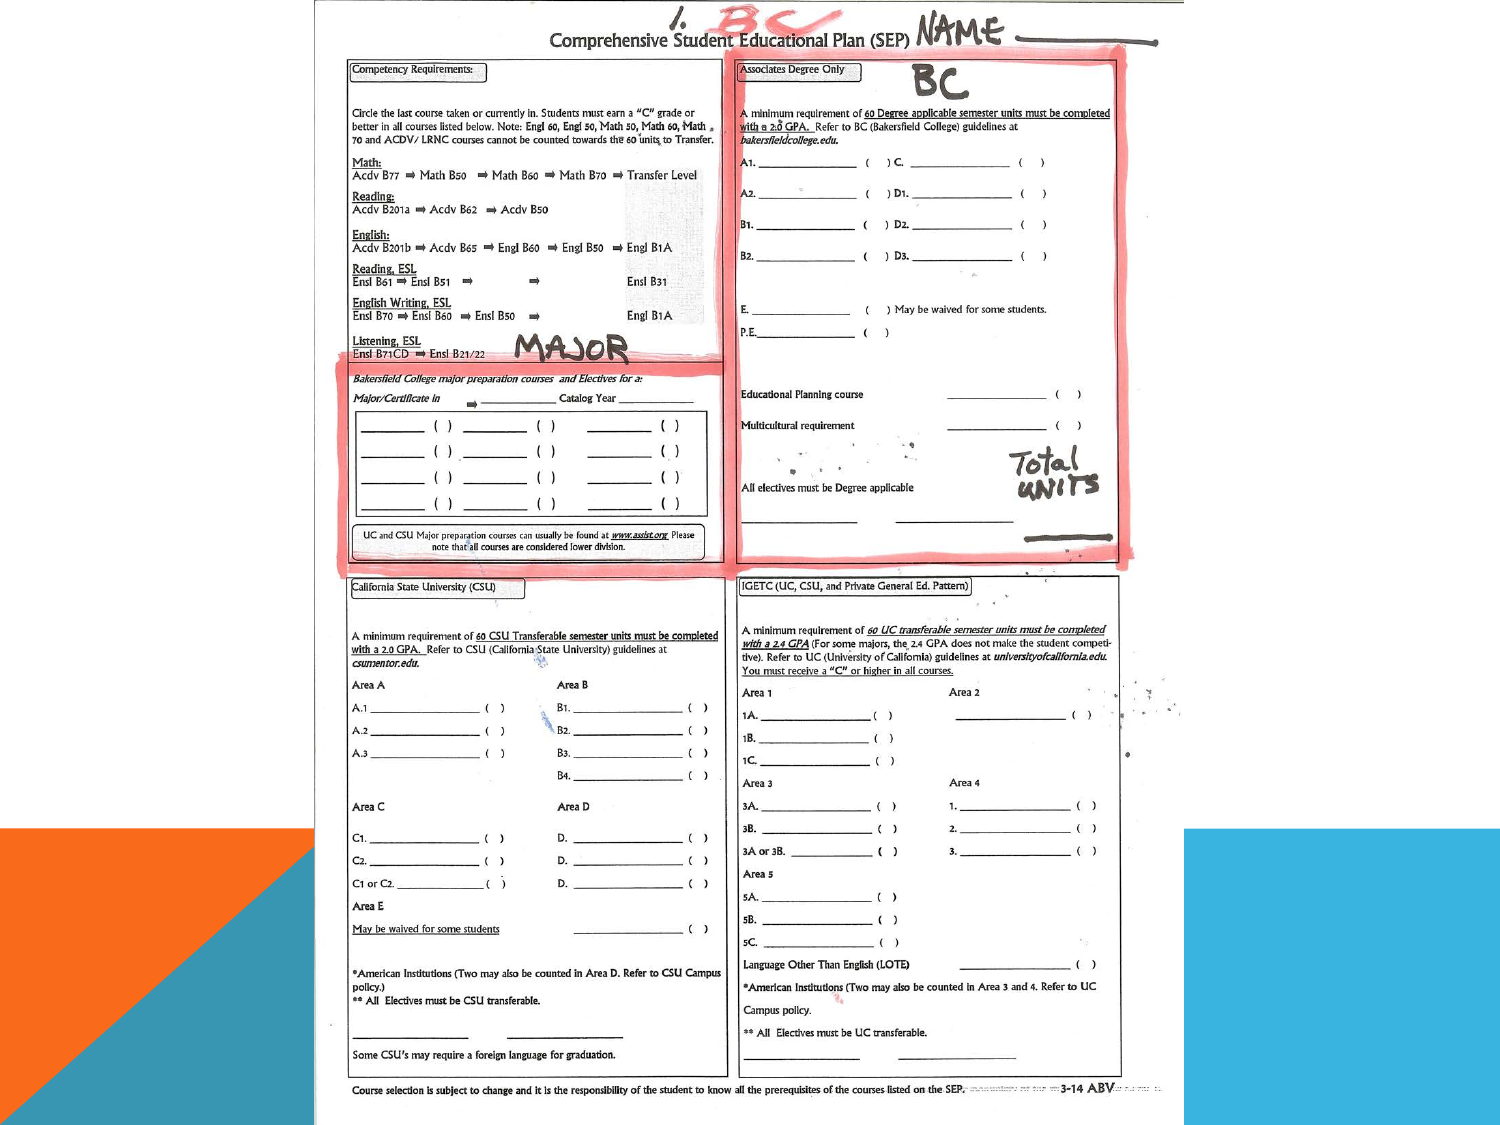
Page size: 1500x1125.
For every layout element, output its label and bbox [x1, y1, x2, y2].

picture [314, 0, 1185, 1125]
